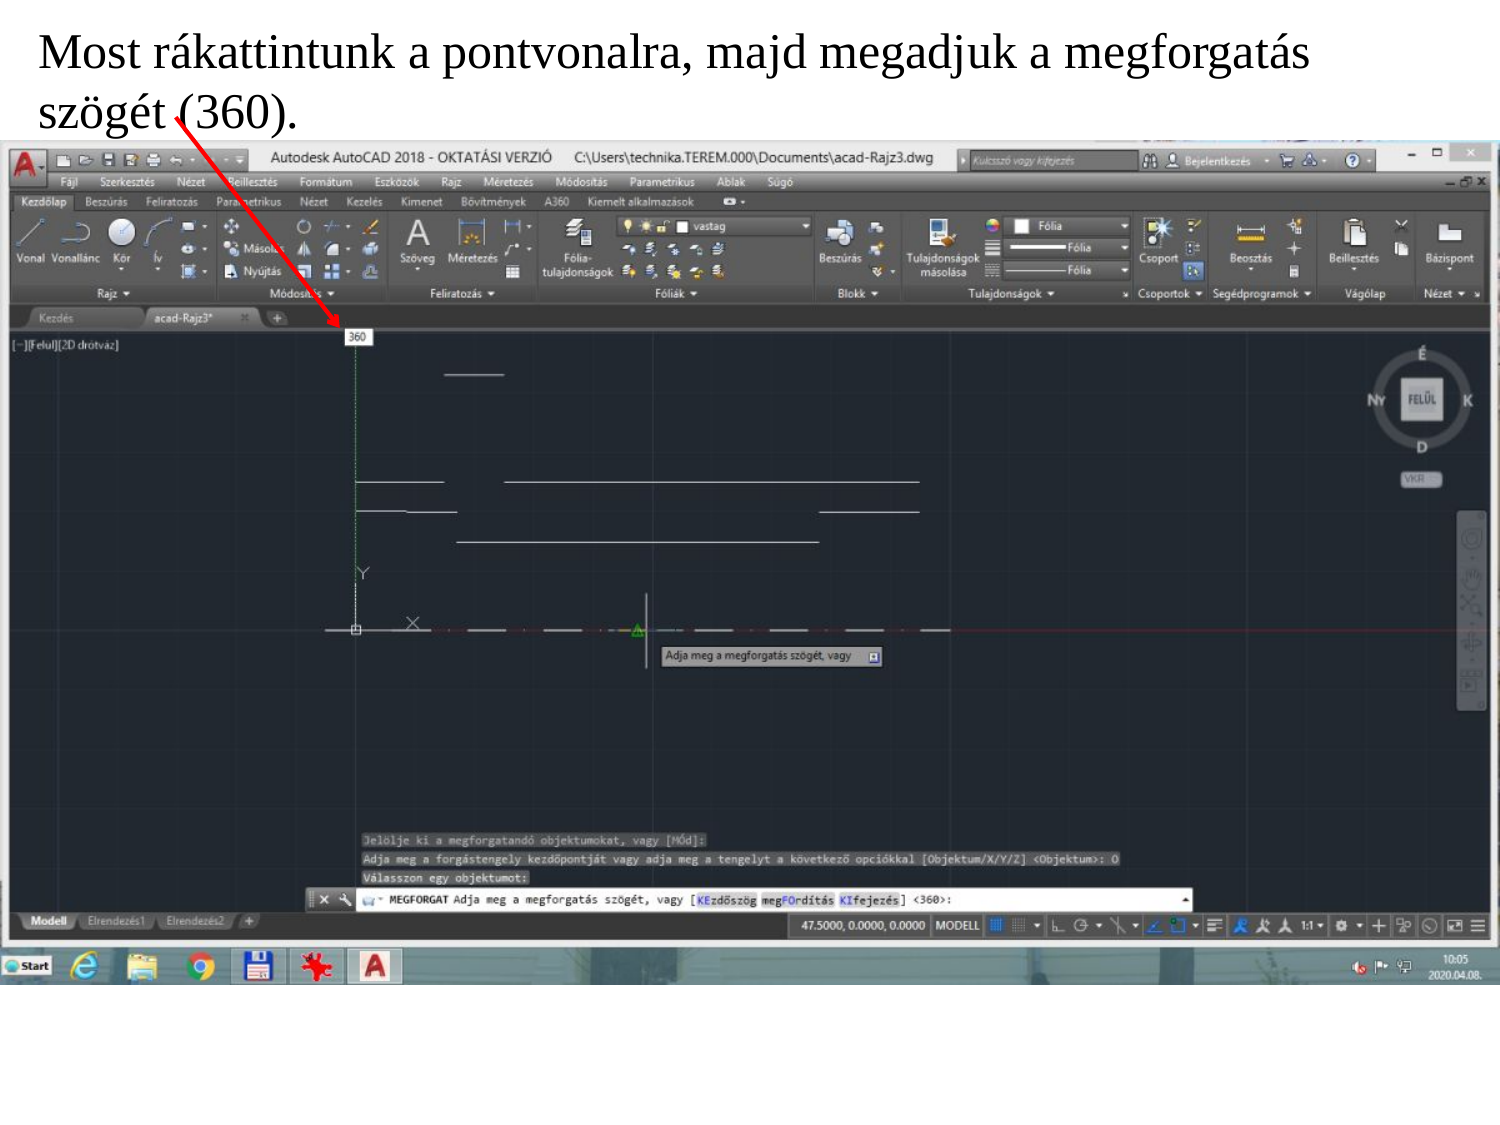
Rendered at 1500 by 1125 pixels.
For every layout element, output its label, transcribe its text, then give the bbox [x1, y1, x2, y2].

text_box Most rákattintunk a pontvonalra, majd megadjuk a megforgatás szögét (360). [23, 11, 1465, 138]
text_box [152, 140, 364, 305]
picture [0, 140, 1500, 985]
